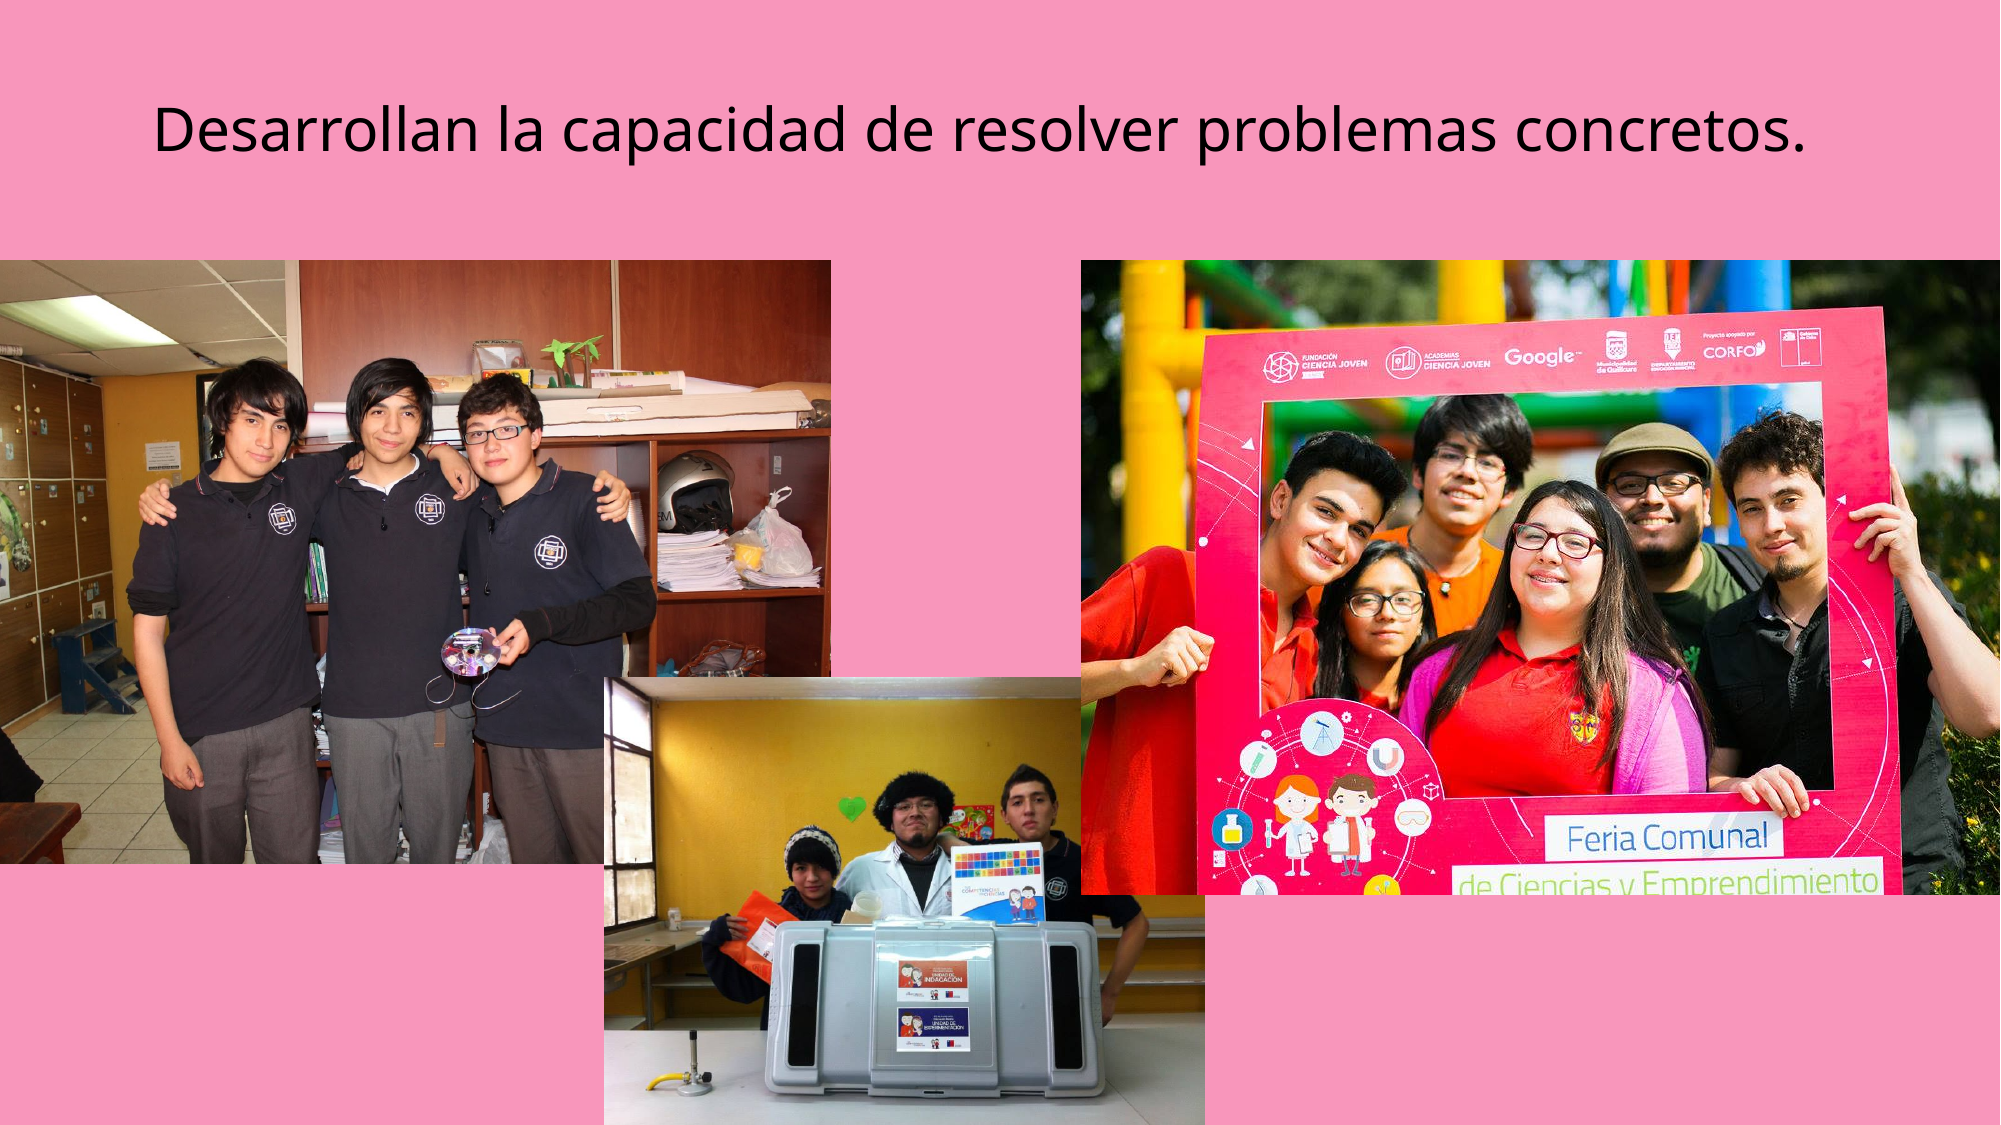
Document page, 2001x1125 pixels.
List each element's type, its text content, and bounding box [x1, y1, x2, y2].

picture [0, 260, 2000, 1125]
title Desarrollan la capacidad de resolver problemas concretos. [137, 59, 1863, 278]
